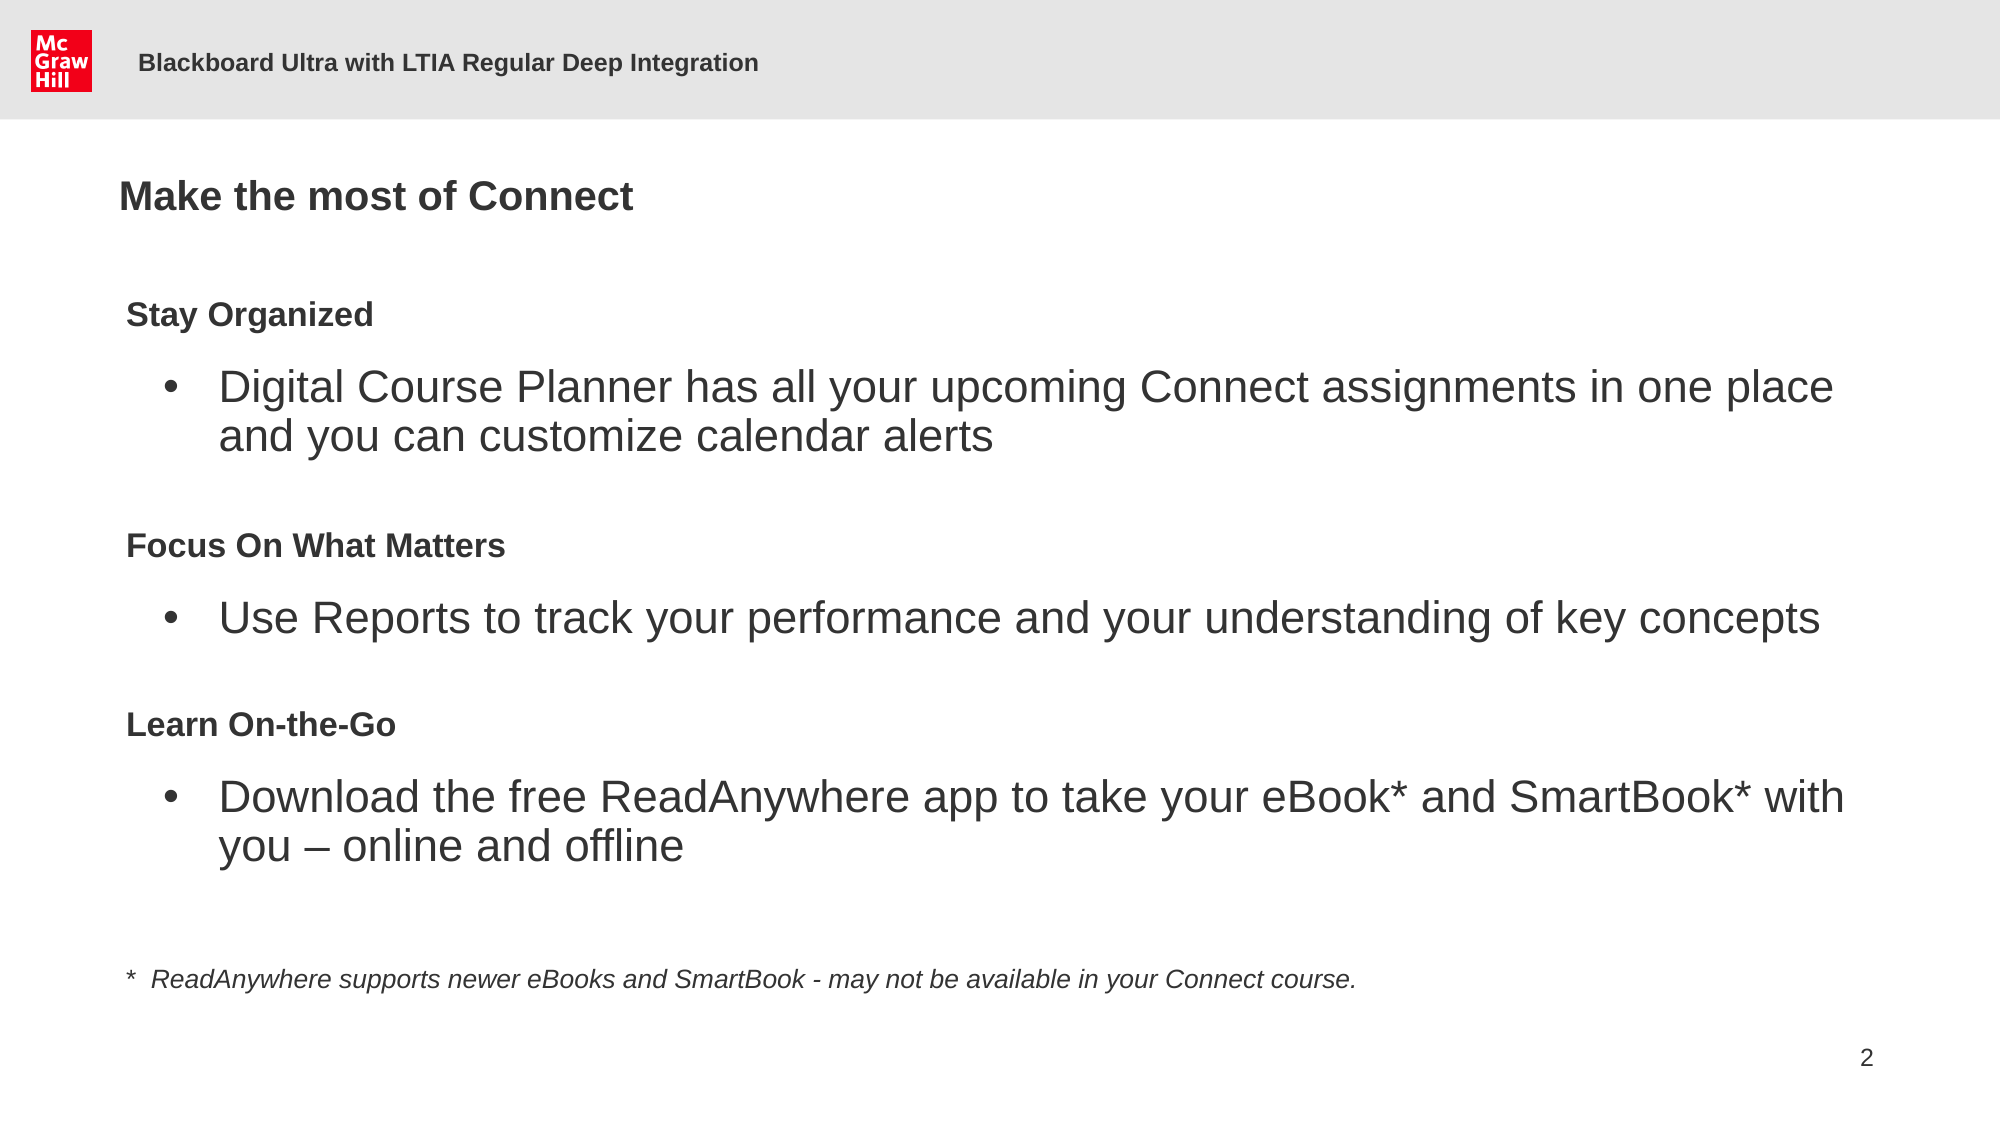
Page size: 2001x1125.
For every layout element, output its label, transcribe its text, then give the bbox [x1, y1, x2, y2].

list Stay Organized Digital Course Planner has all your upcoming Connect assignments in one place and you can customize calendar alerts Focus On What Matters Use Reports to track your performance and your understanding of key concepts Learn On-the-Go Download the free ReadAnywhere app to take your eBook* and SmartBook* with you – online and offline * ReadAnywhere supports newer eBooks and SmartBook - may not be available in your Connect course. [111, 284, 1868, 1003]
footer Blackboard Ultra with LTIA Regular Deep Integration [123, 31, 799, 92]
title Make the most of Connect [103, 167, 1868, 228]
